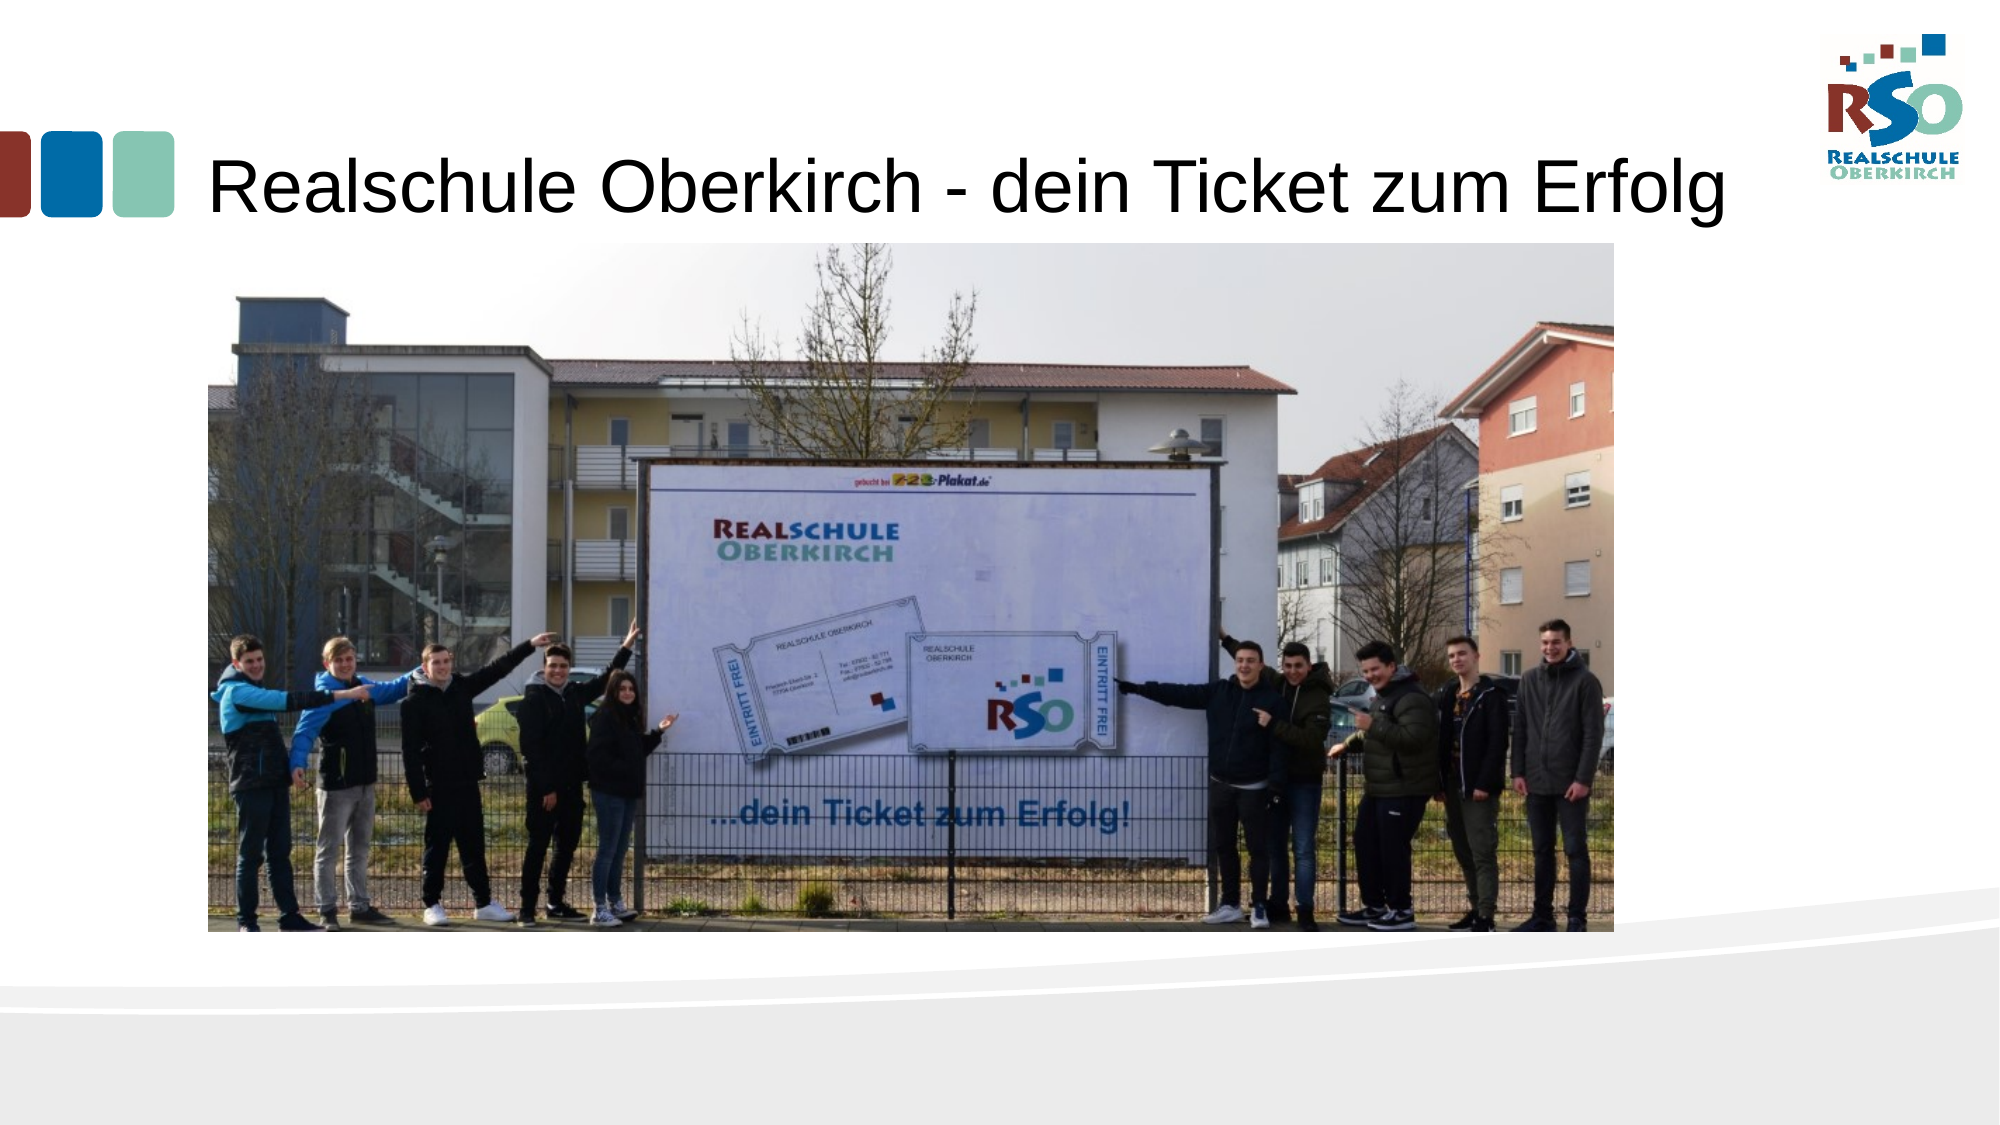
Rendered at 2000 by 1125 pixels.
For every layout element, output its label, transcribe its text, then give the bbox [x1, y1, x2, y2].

picture [208, 242, 1615, 933]
picture [1820, 34, 1965, 185]
title Realschule Oberkirch - dein Ticket zum Erfolg [187, 24, 1787, 238]
